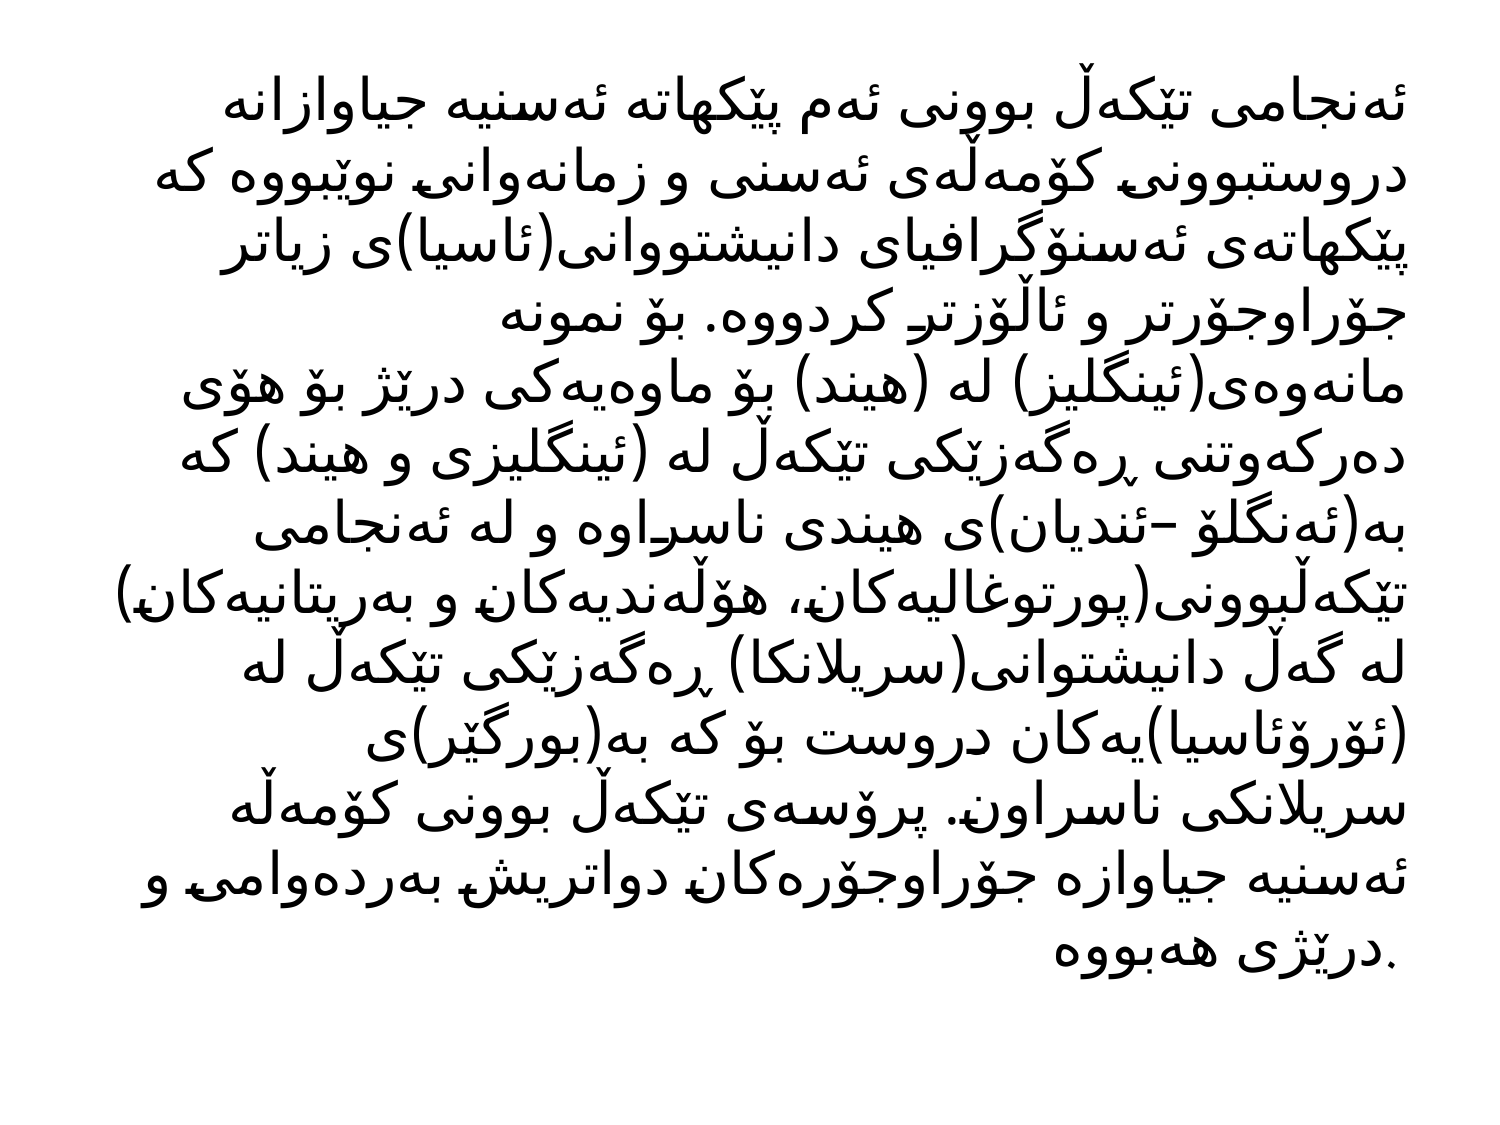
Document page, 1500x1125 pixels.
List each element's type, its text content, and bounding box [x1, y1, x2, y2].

list ئەنجامی تێکەڵ بوونی ئەم پێکهاتە ئەسنیە جیاوازانە دروستبوونی کۆمەڵەی ئەسنی و زمانەوانی نوێبووە کە پێکهاتەی ئەسنۆگرافیای دانیشتووانی(ئاسیا)ی زیاتر جۆراوجۆرتر و ئاڵۆزتر کردووە. بۆ نمونە مانەوەی(ئینگلیز) لە (هیند) بۆ ماوەیەکی درێژ بۆ هۆی دەرکەوتنی ڕەگەزێکی تێکەڵ لە (ئینگلیزی و هیند) کە بە(ئەنگلۆ –ئندیان)ی هیندی ناسراوە و لە ئەنجامی تێکەڵبوونی(پورتوغالیەکان، هۆڵەندیەکان و بەریتانیەکان) لە گەڵ دانیشتوانی(سریلانکا) ڕەگەزێکی تێکەڵ لە (ئۆرۆئاسیا)یەکان دروست بۆ کە بە(بورگێر)ی سریلانکی ناسراون. پرۆسەی تێکەڵ بوونی کۆمەڵە ئەسنیە جیاوازە جۆراوجۆرەکان دواتریش بەردەوامی و درێژی هەبووە. [75, 54, 1425, 1005]
